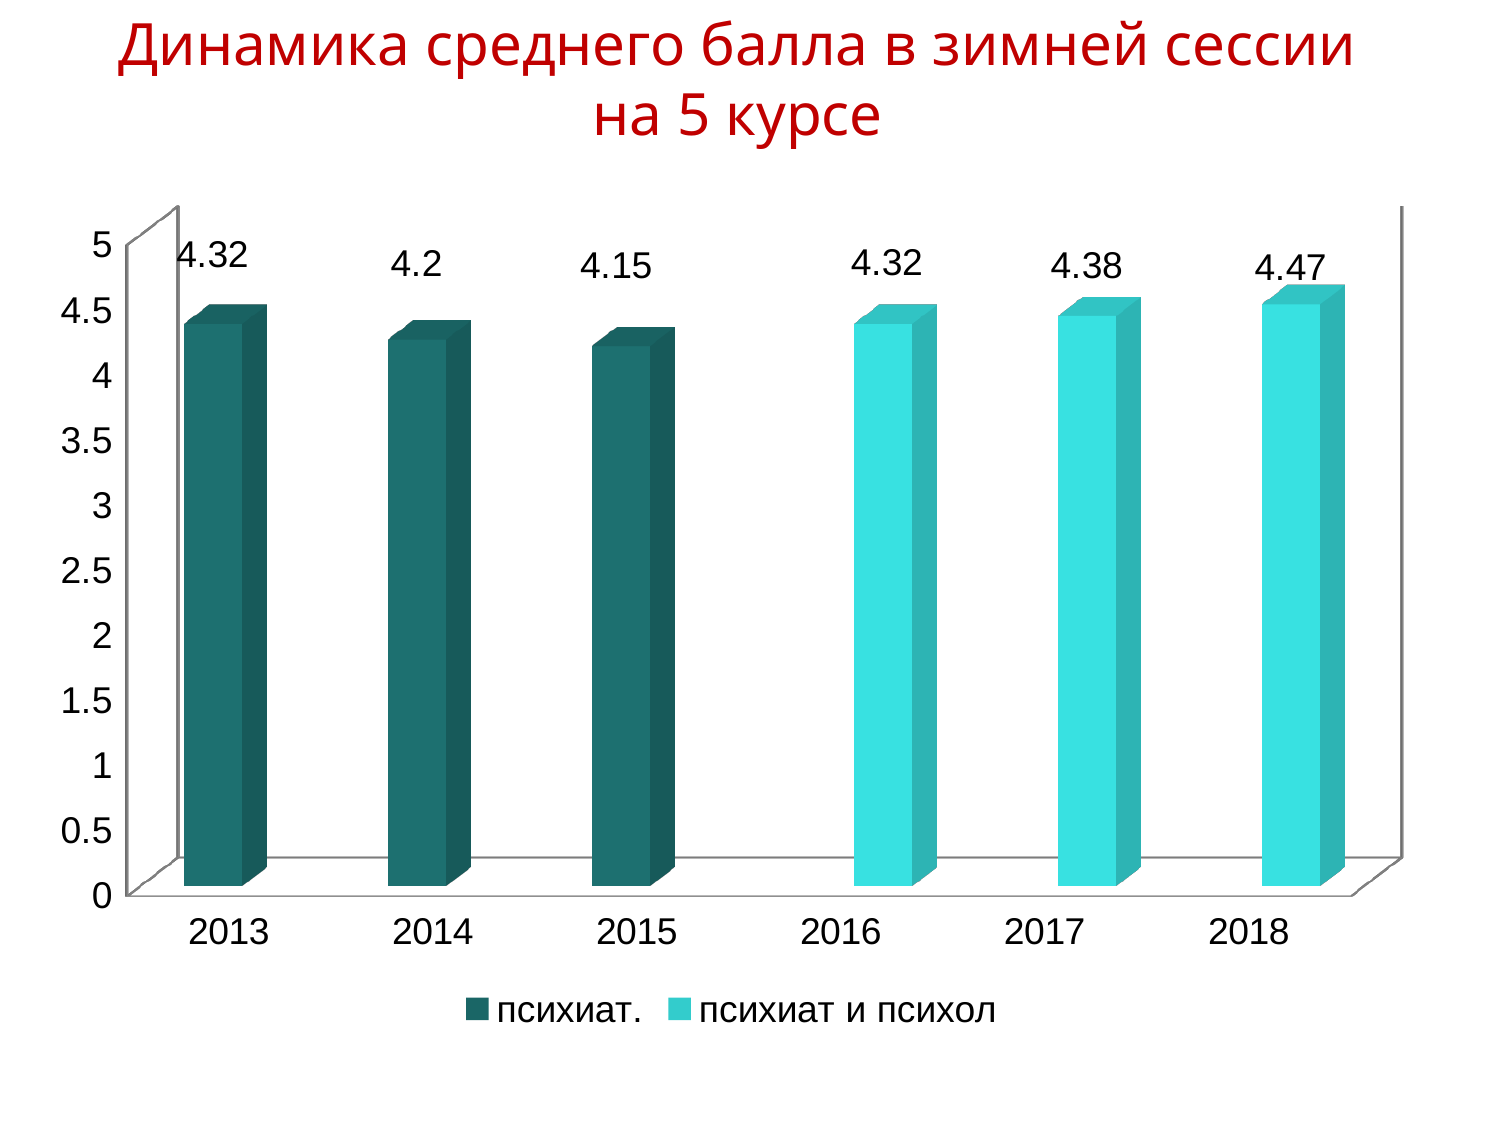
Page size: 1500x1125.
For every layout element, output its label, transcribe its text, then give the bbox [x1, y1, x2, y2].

chart [23, 187, 1440, 1038]
title Динамика среднего балла в зимней сессии на 5 курсе [62, 12, 1413, 143]
